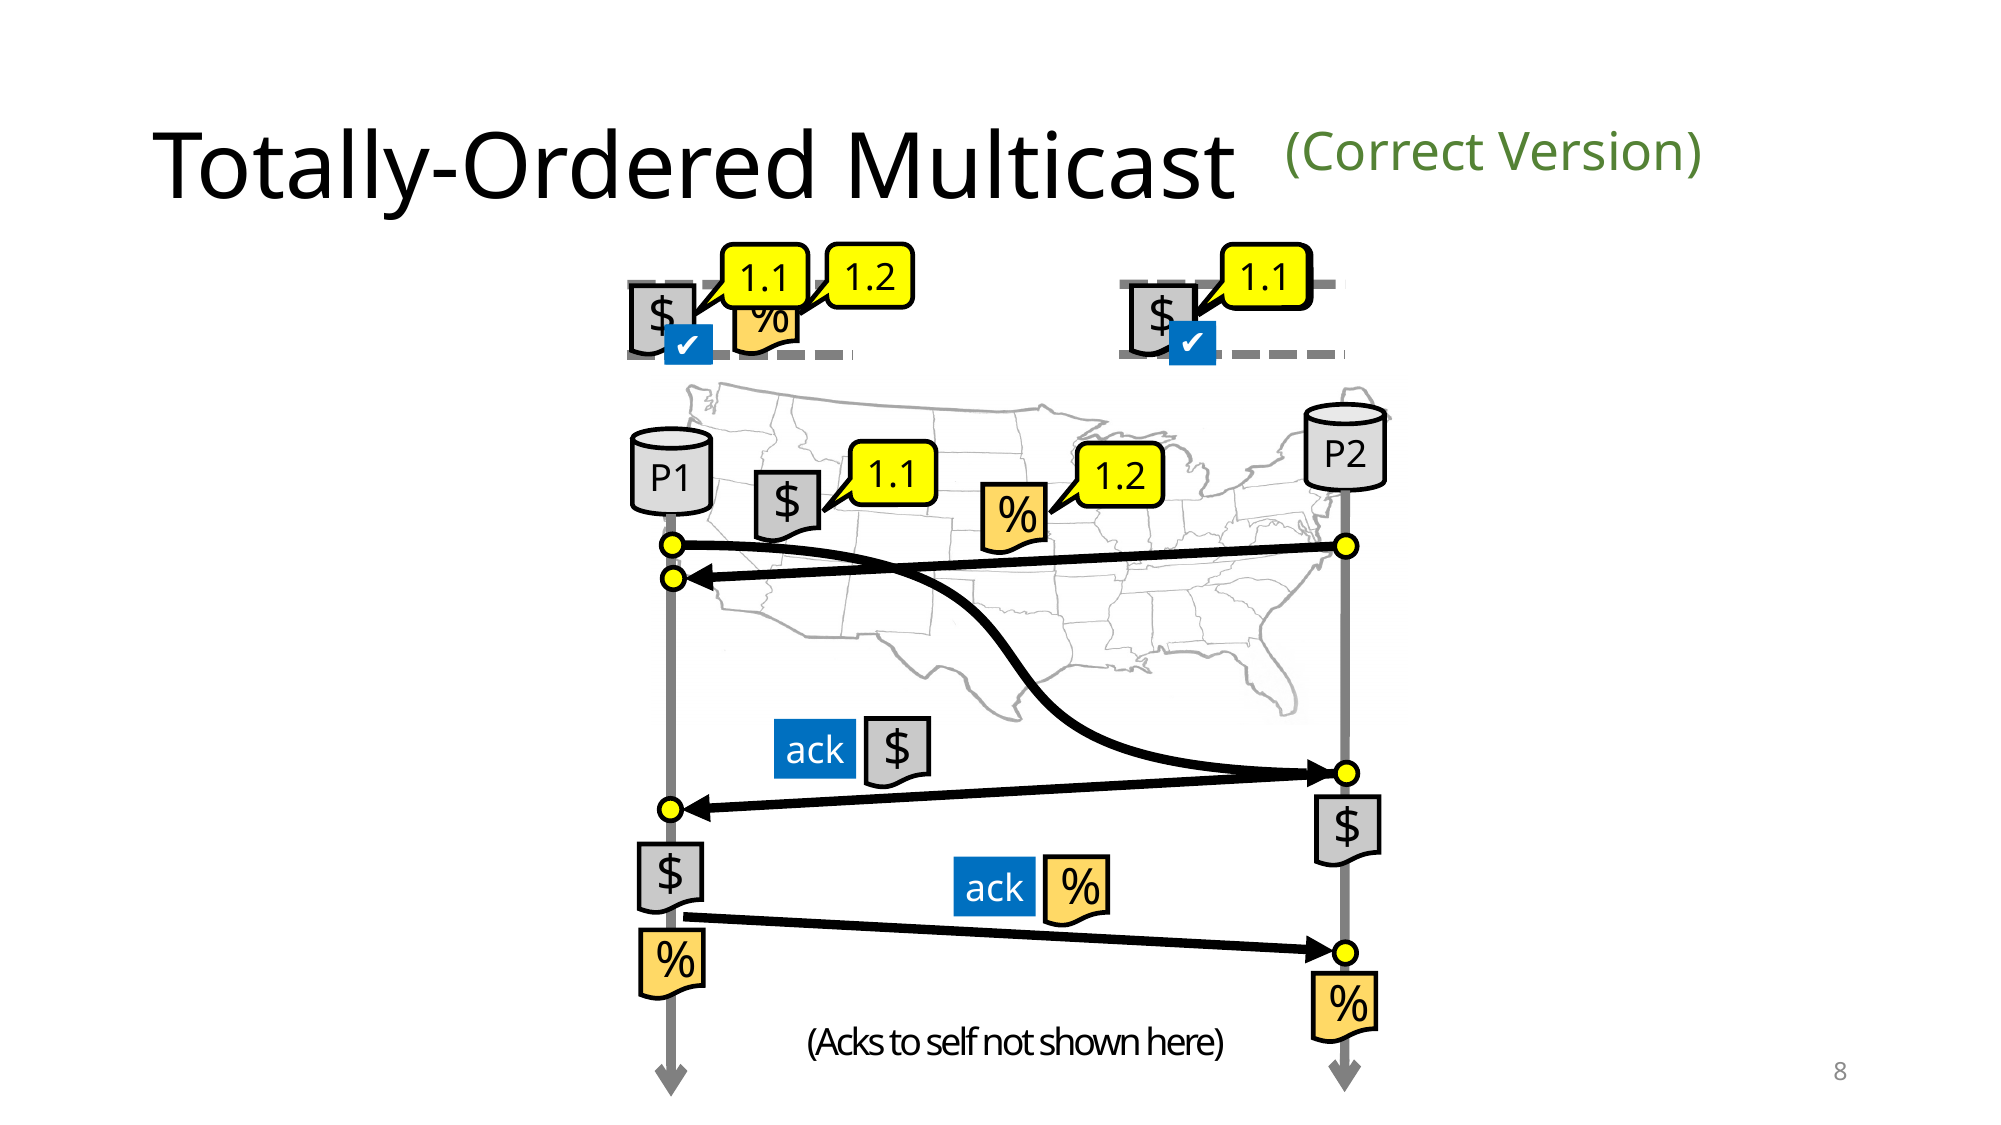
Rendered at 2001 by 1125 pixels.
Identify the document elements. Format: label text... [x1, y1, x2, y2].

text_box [982, 442, 1163, 554]
text_box ✔ [1169, 356, 1217, 361]
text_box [1131, 244, 1309, 355]
text_box $ [1346, 796, 1380, 863]
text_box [631, 244, 809, 356]
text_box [953, 856, 1108, 927]
text_box [1336, 761, 1344, 785]
text_box $ [1315, 796, 1344, 866]
text_box [658, 797, 671, 822]
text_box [1133, 245, 1312, 356]
text_box P1 [631, 429, 651, 514]
title Totally-Ordered Multicast (Correct Version) [137, 59, 1863, 278]
text_box [1346, 761, 1359, 786]
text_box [683, 916, 1334, 951]
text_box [684, 546, 1335, 579]
text_box % [672, 929, 704, 996]
text_box [1346, 941, 1358, 965]
text_box % [1312, 972, 1344, 1043]
text_box [1333, 941, 1344, 965]
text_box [774, 718, 929, 788]
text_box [681, 773, 1336, 810]
text_box ✔ [664, 356, 712, 365]
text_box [756, 441, 937, 542]
text_box $ [638, 843, 671, 913]
text_box (Acks to self not shown here) [715, 1010, 1317, 1071]
text_box % [640, 929, 671, 999]
text_box % [1346, 972, 1377, 1038]
text_box [672, 797, 683, 822]
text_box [734, 243, 913, 355]
picture [651, 372, 1408, 725]
text_box ✔ [1169, 361, 1217, 366]
slide_number 8 [1412, 1042, 1863, 1103]
text_box $ [672, 843, 703, 909]
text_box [683, 545, 1336, 773]
